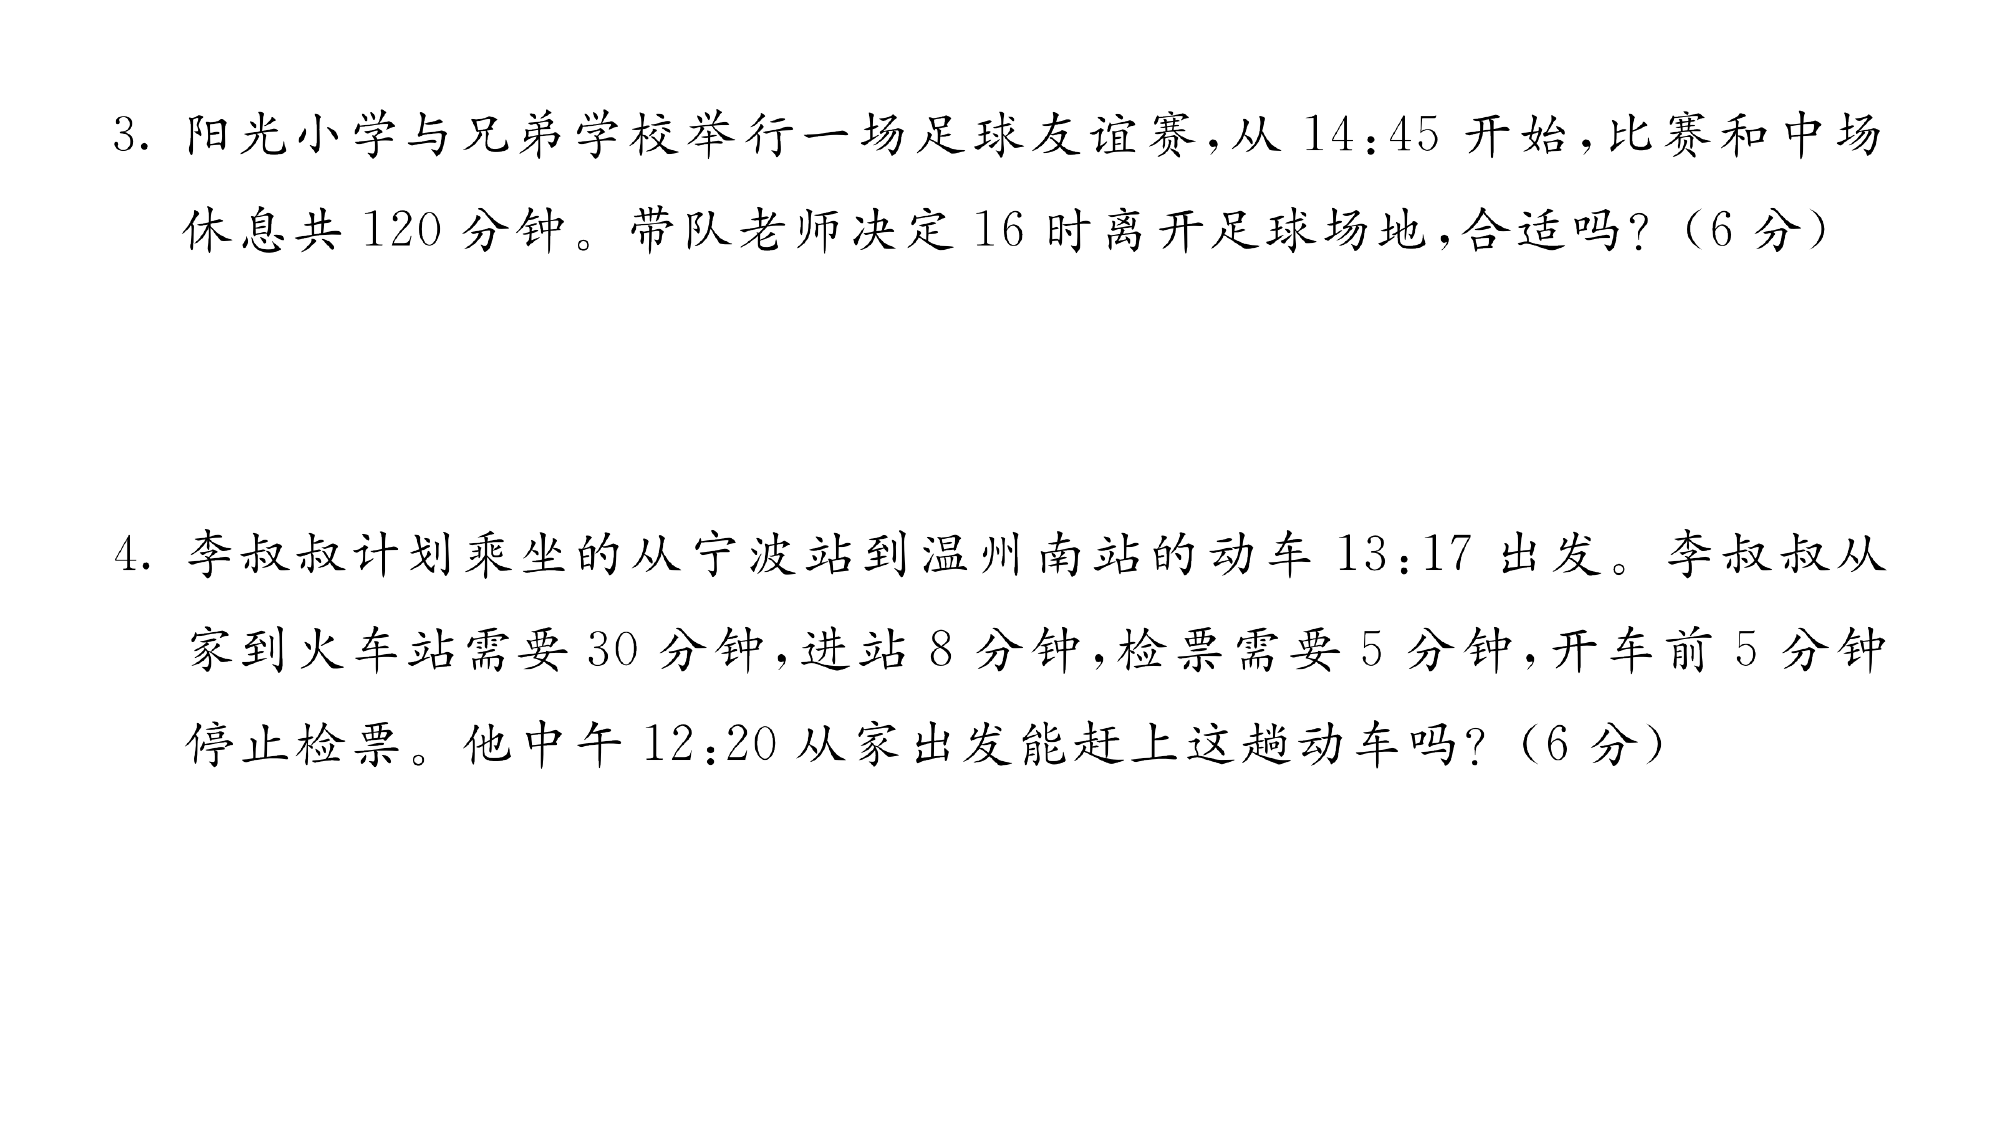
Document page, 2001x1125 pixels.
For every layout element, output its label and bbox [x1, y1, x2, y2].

picture [110, 86, 2000, 1077]
